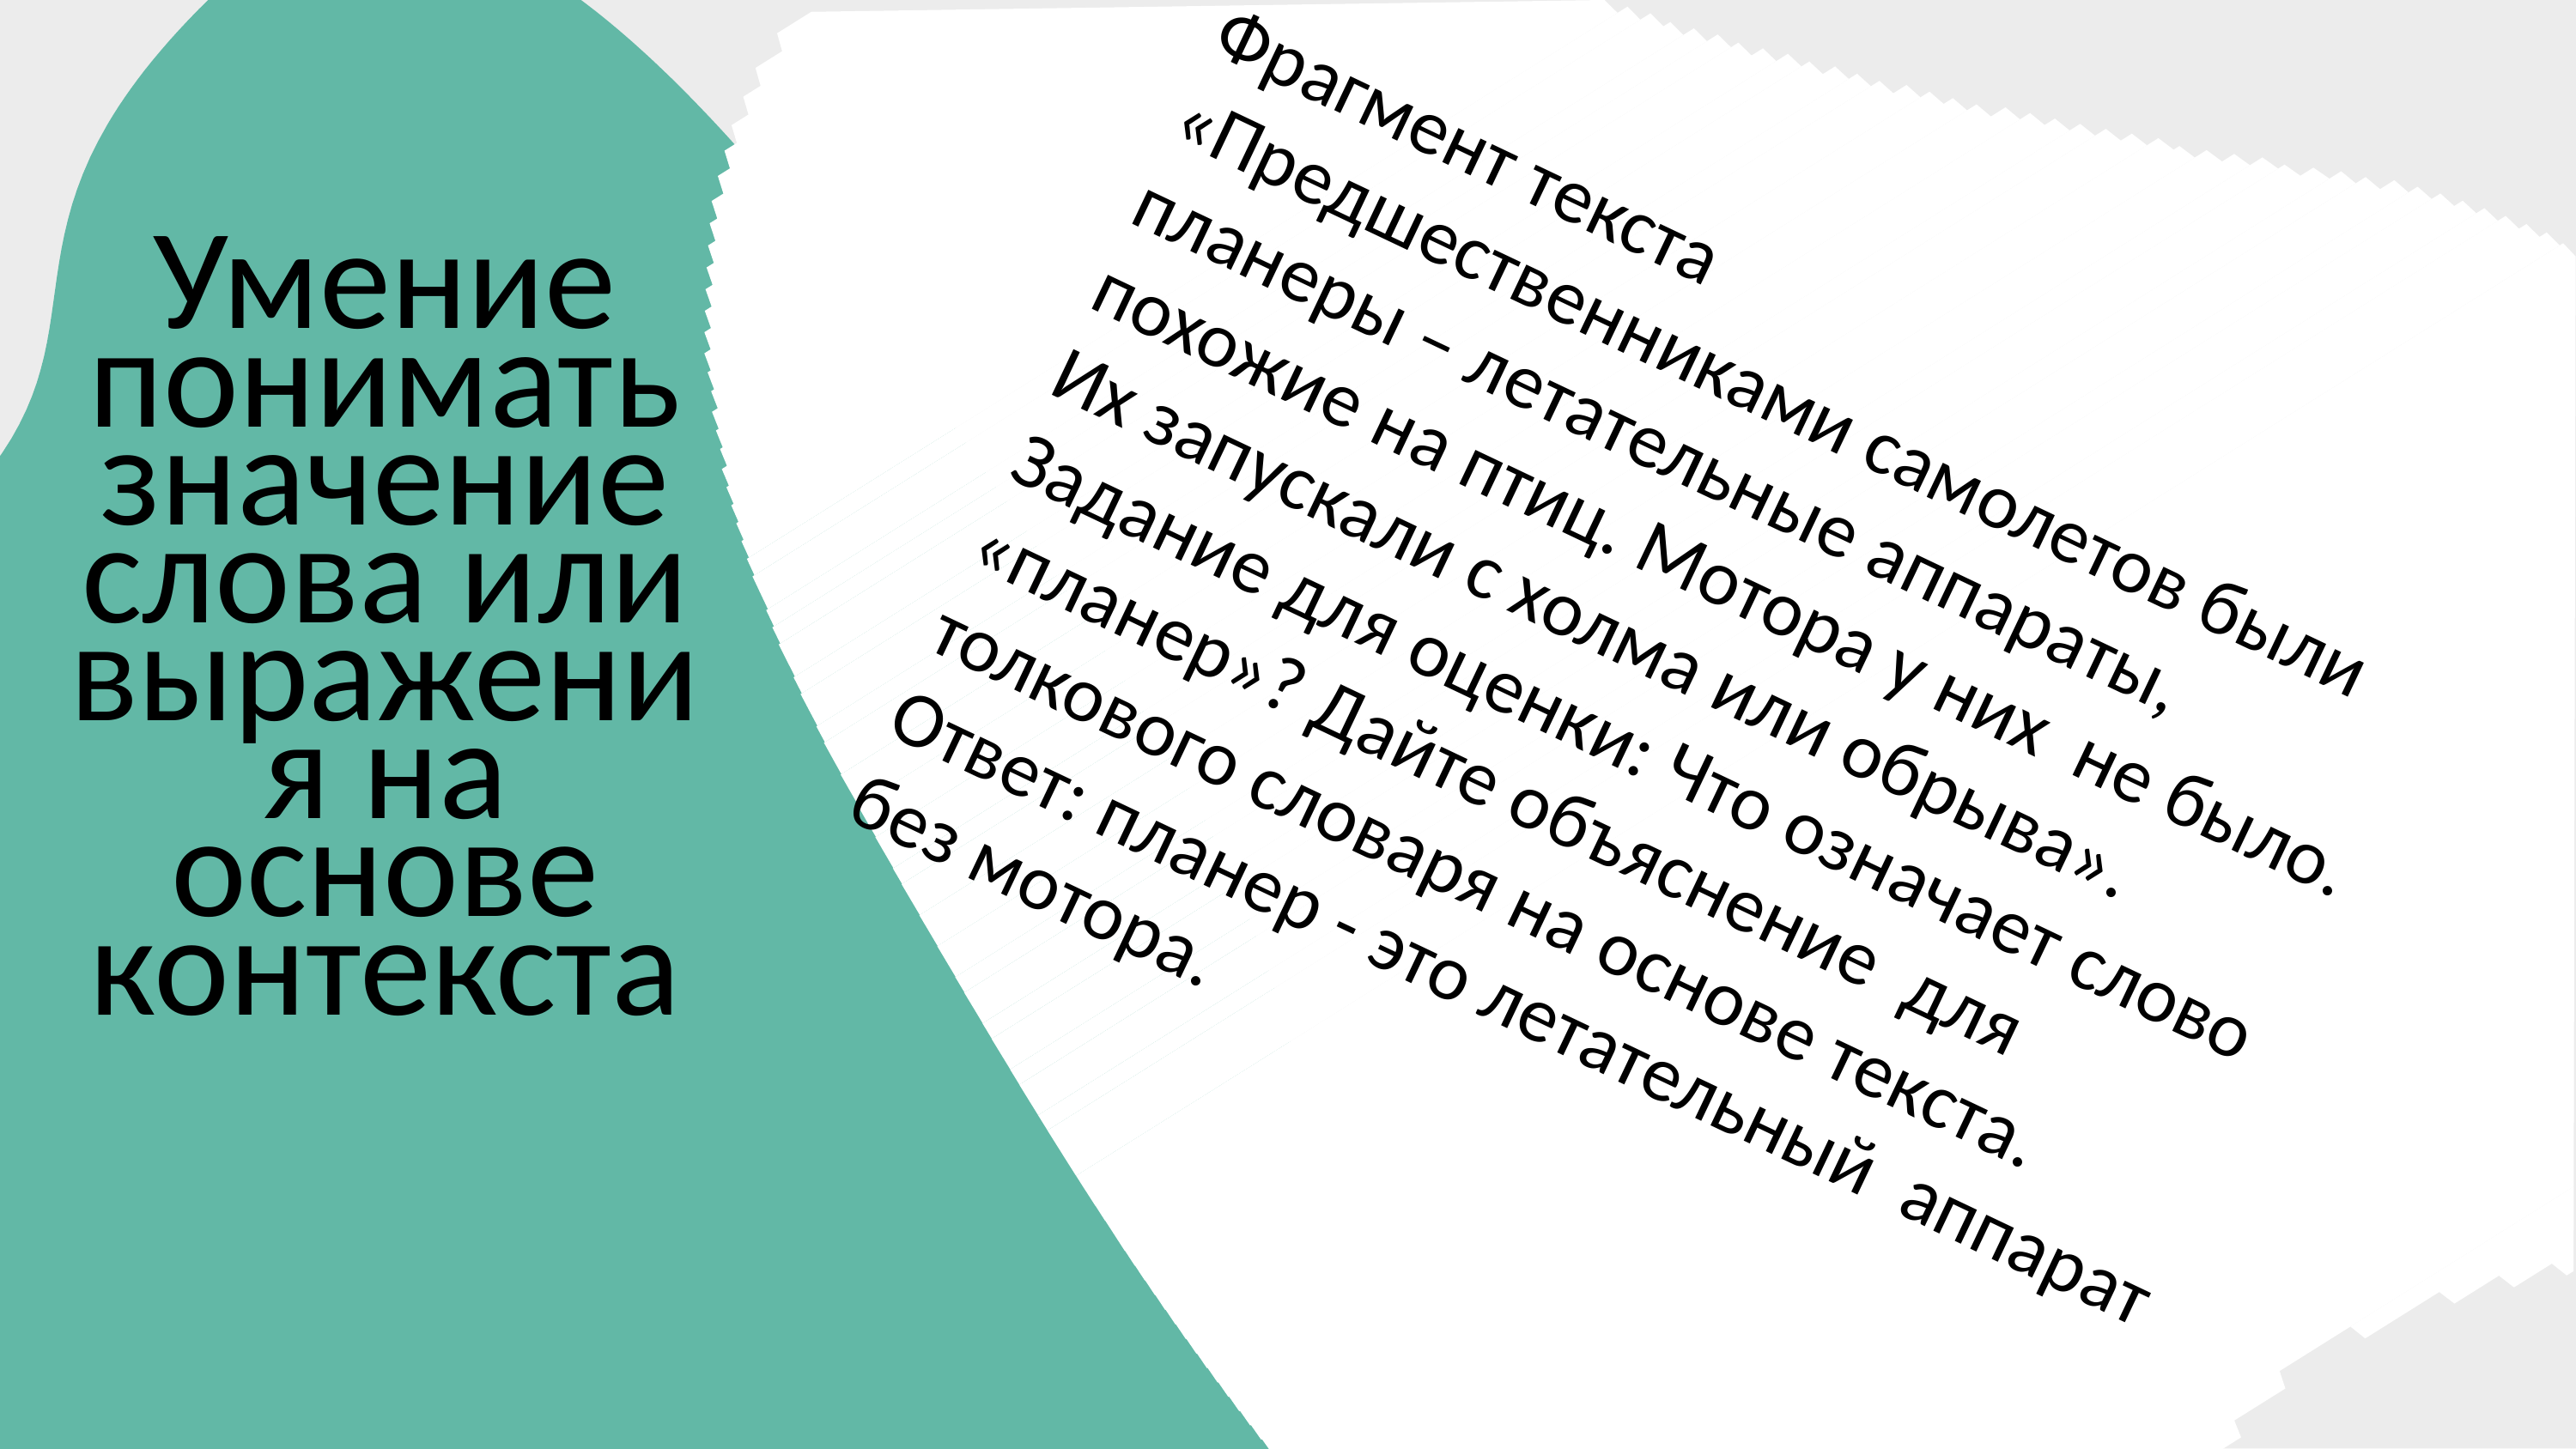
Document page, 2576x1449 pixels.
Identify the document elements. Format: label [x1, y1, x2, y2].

text_box [0, 0, 2576, 1449]
